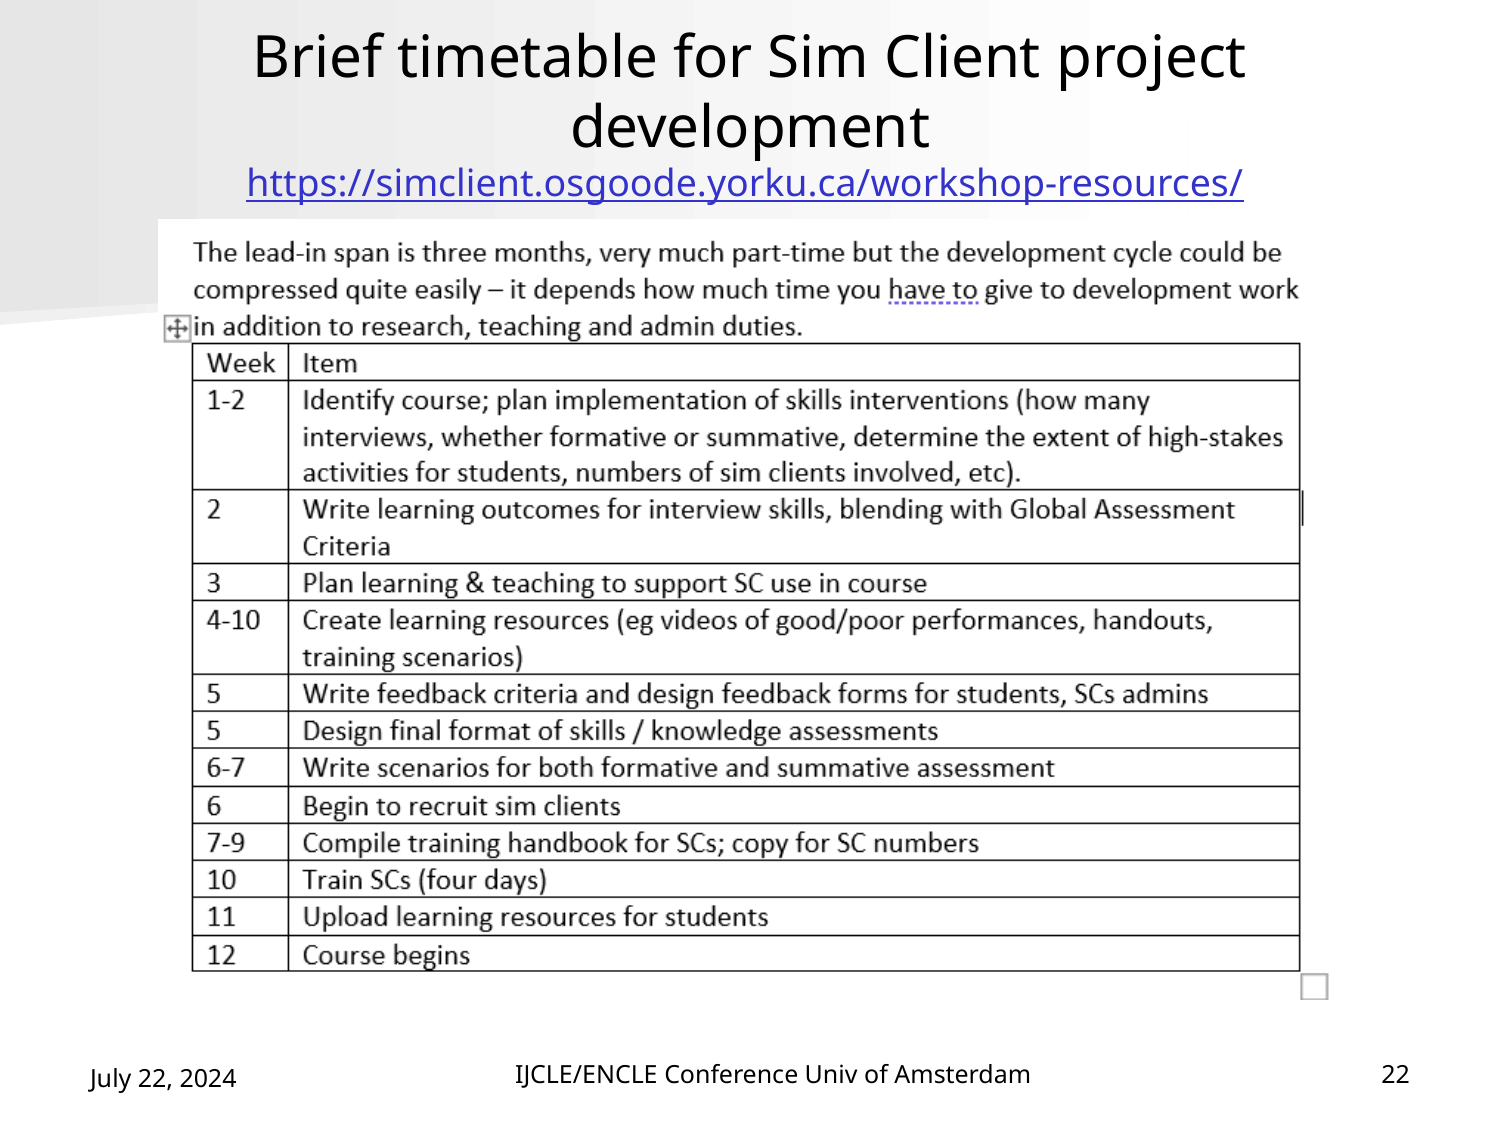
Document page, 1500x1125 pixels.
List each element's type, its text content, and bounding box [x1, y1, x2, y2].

slide_number 22 [1074, 1040, 1425, 1100]
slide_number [75, 1040, 425, 1100]
footer IJCLE/ENCLE Conference Univ of Amsterdam [472, 1040, 1074, 1100]
title Brief timetable for Sim Client project development https://simclient.osgoode.yorku.ca/workshop-resources/ [75, 45, 1425, 185]
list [158, 219, 1342, 1001]
